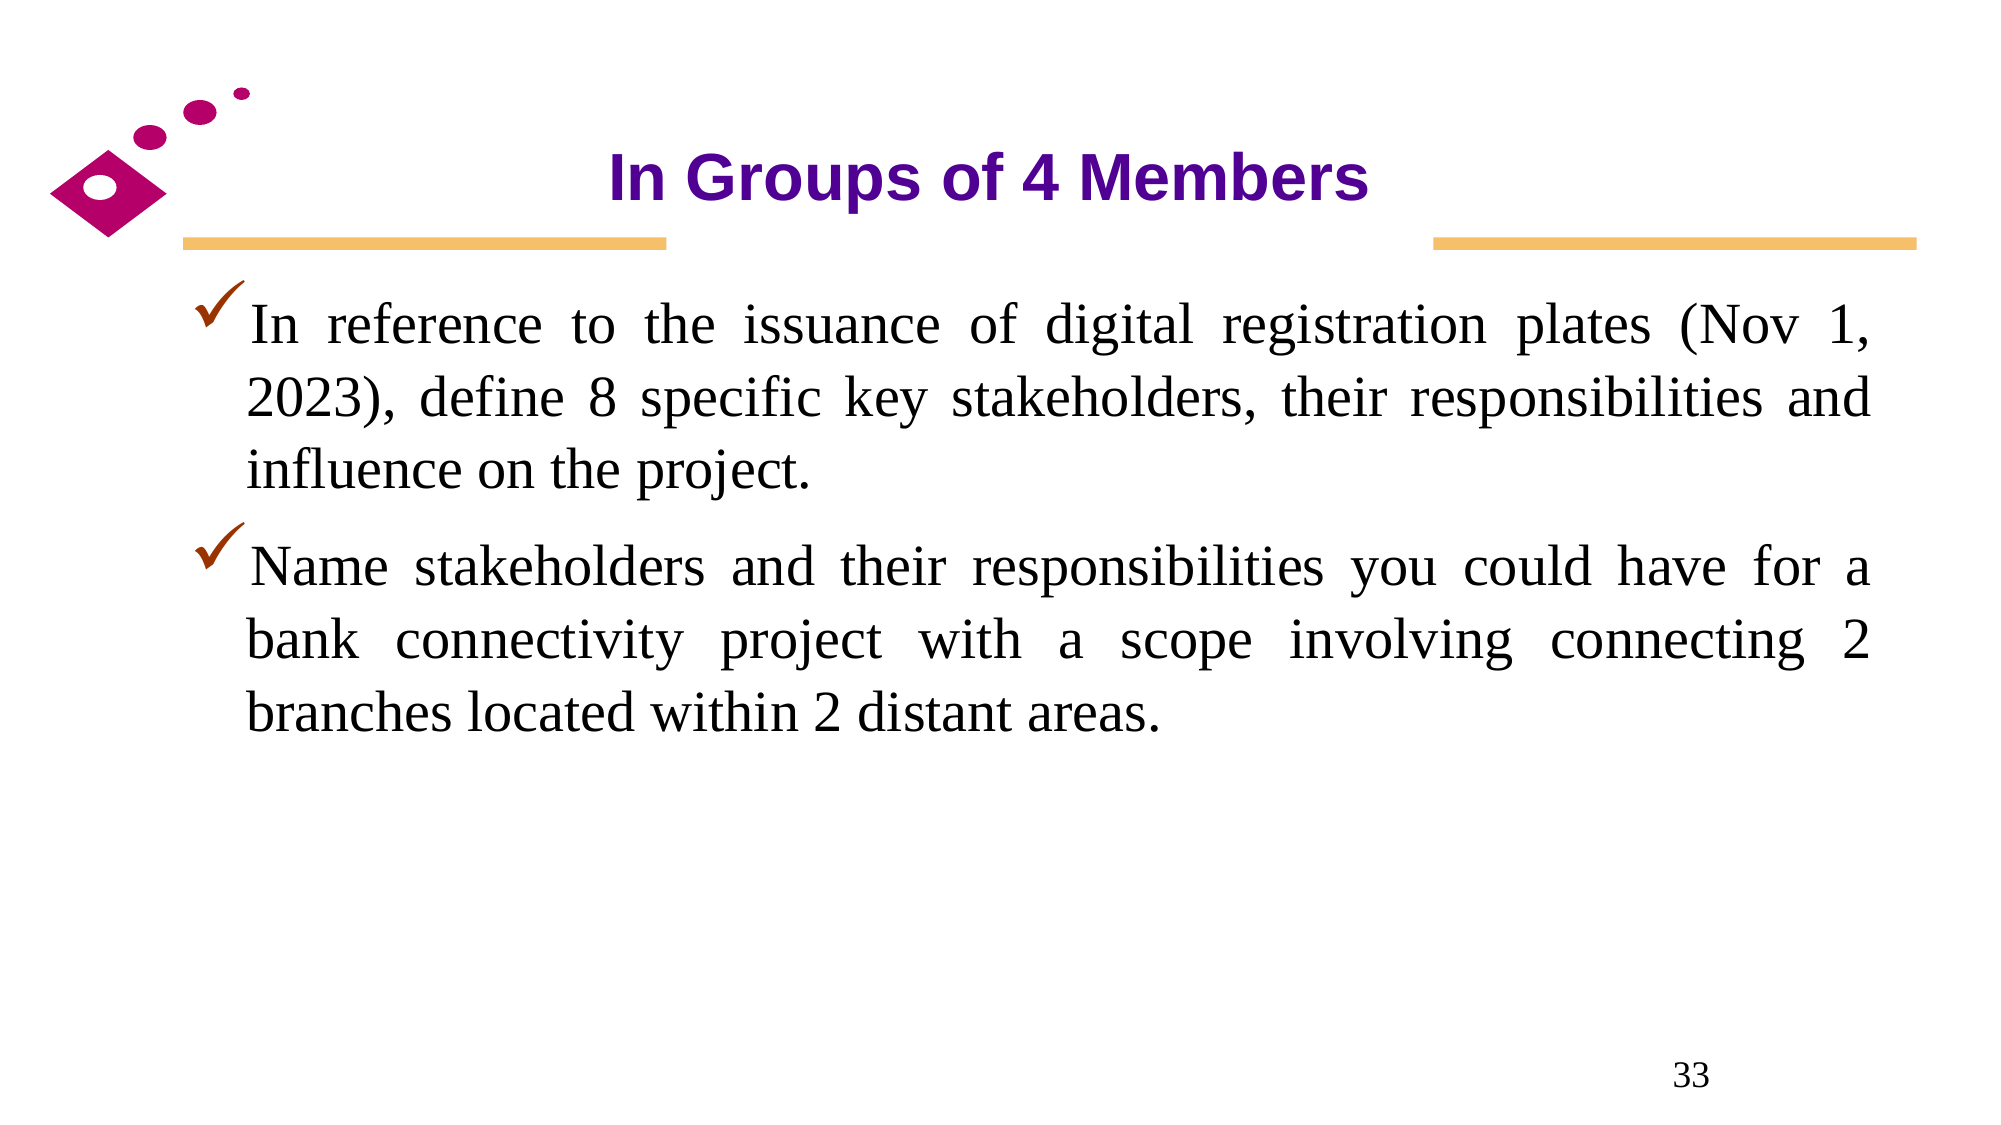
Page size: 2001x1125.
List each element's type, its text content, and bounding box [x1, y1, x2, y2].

text_box In Groups of 4 Members [424, 119, 1573, 225]
slide_number 33 [1657, 1042, 1750, 1103]
text_box In reference to the issuance of digital registration plates (Nov 1, 2023), define 8 specific key stakeholders, their responsibilities and influence on the project. Name stakeholders and their responsibilities you could have for a bank connectivity project with a scope involving connecting 2 branches located within 2 distant areas. [174, 274, 1888, 1043]
